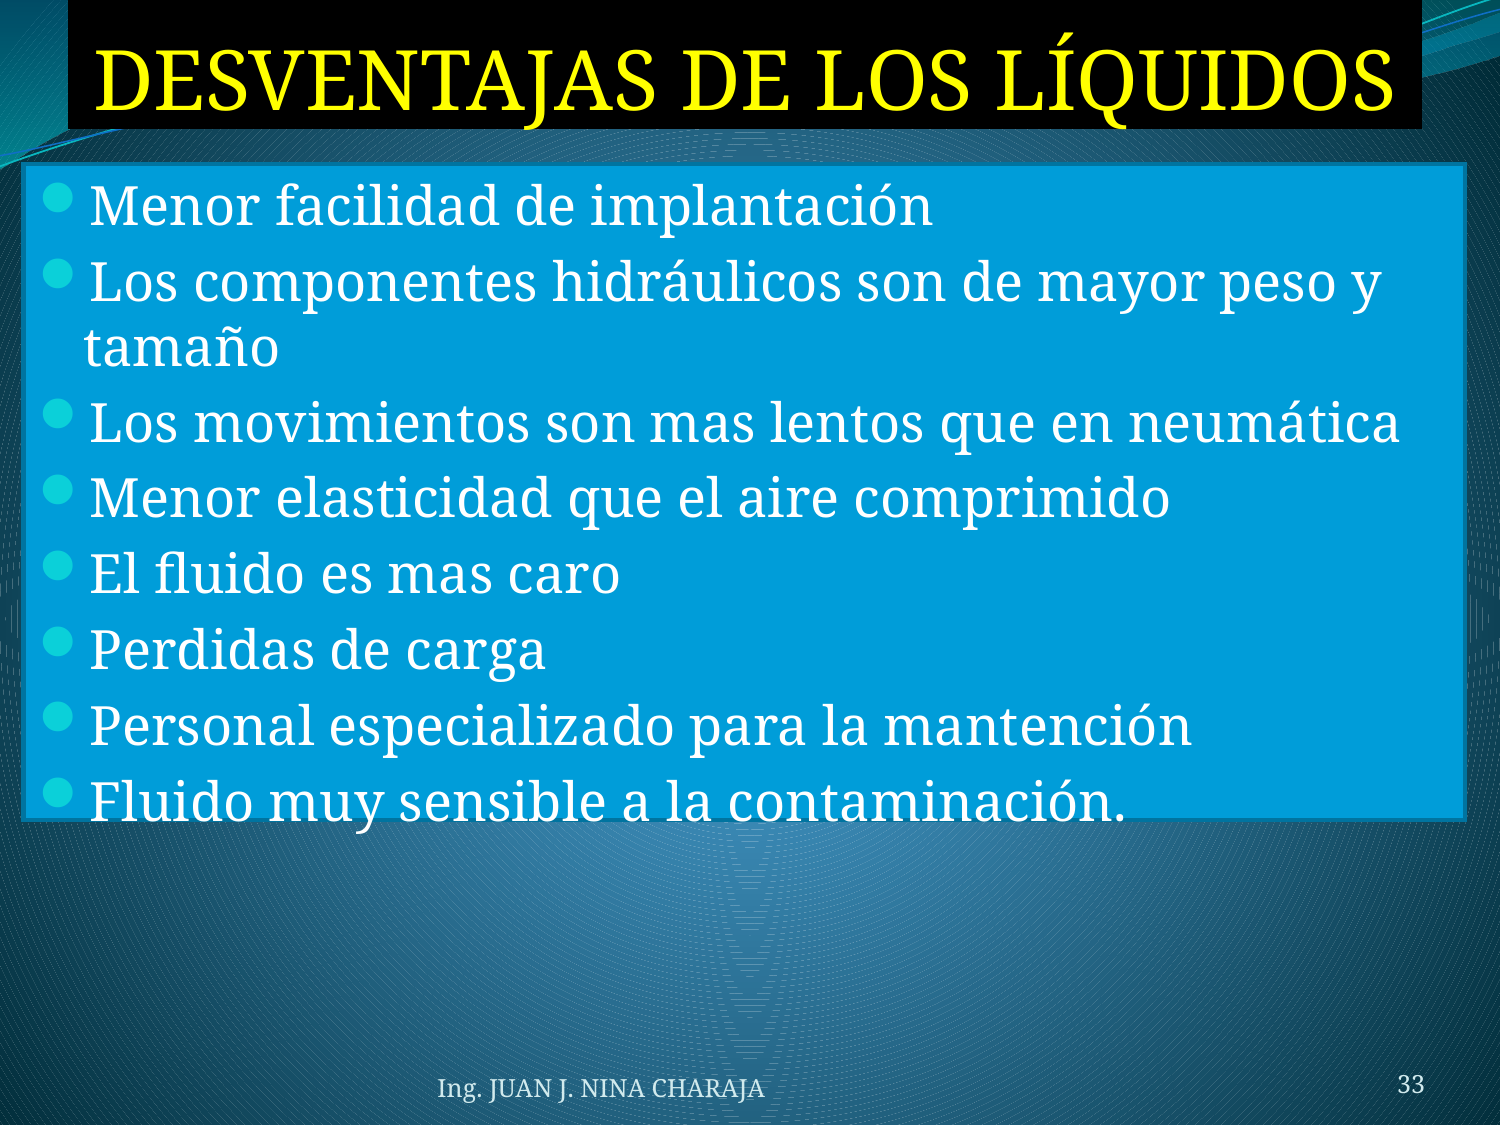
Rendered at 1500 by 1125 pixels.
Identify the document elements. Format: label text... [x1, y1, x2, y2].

slide_number 33 [1299, 1042, 1425, 1103]
list Menor facilidad de implantación Los componentes hidráulicos son de mayor peso y tamaño Los movimientos son mas lentos que en neumática Menor elasticidad que el aire comprimido El fluido es mas caro Perdidas de carga Personal especializado para la mantención Fluido muy sensible a la contaminación. [21, 162, 1467, 822]
title DESVENTAJAS DE LOS LÍQUIDOS [68, 0, 1422, 129]
footer Ing. JUAN J. NINA CHARAJA [437, 1042, 988, 1103]
